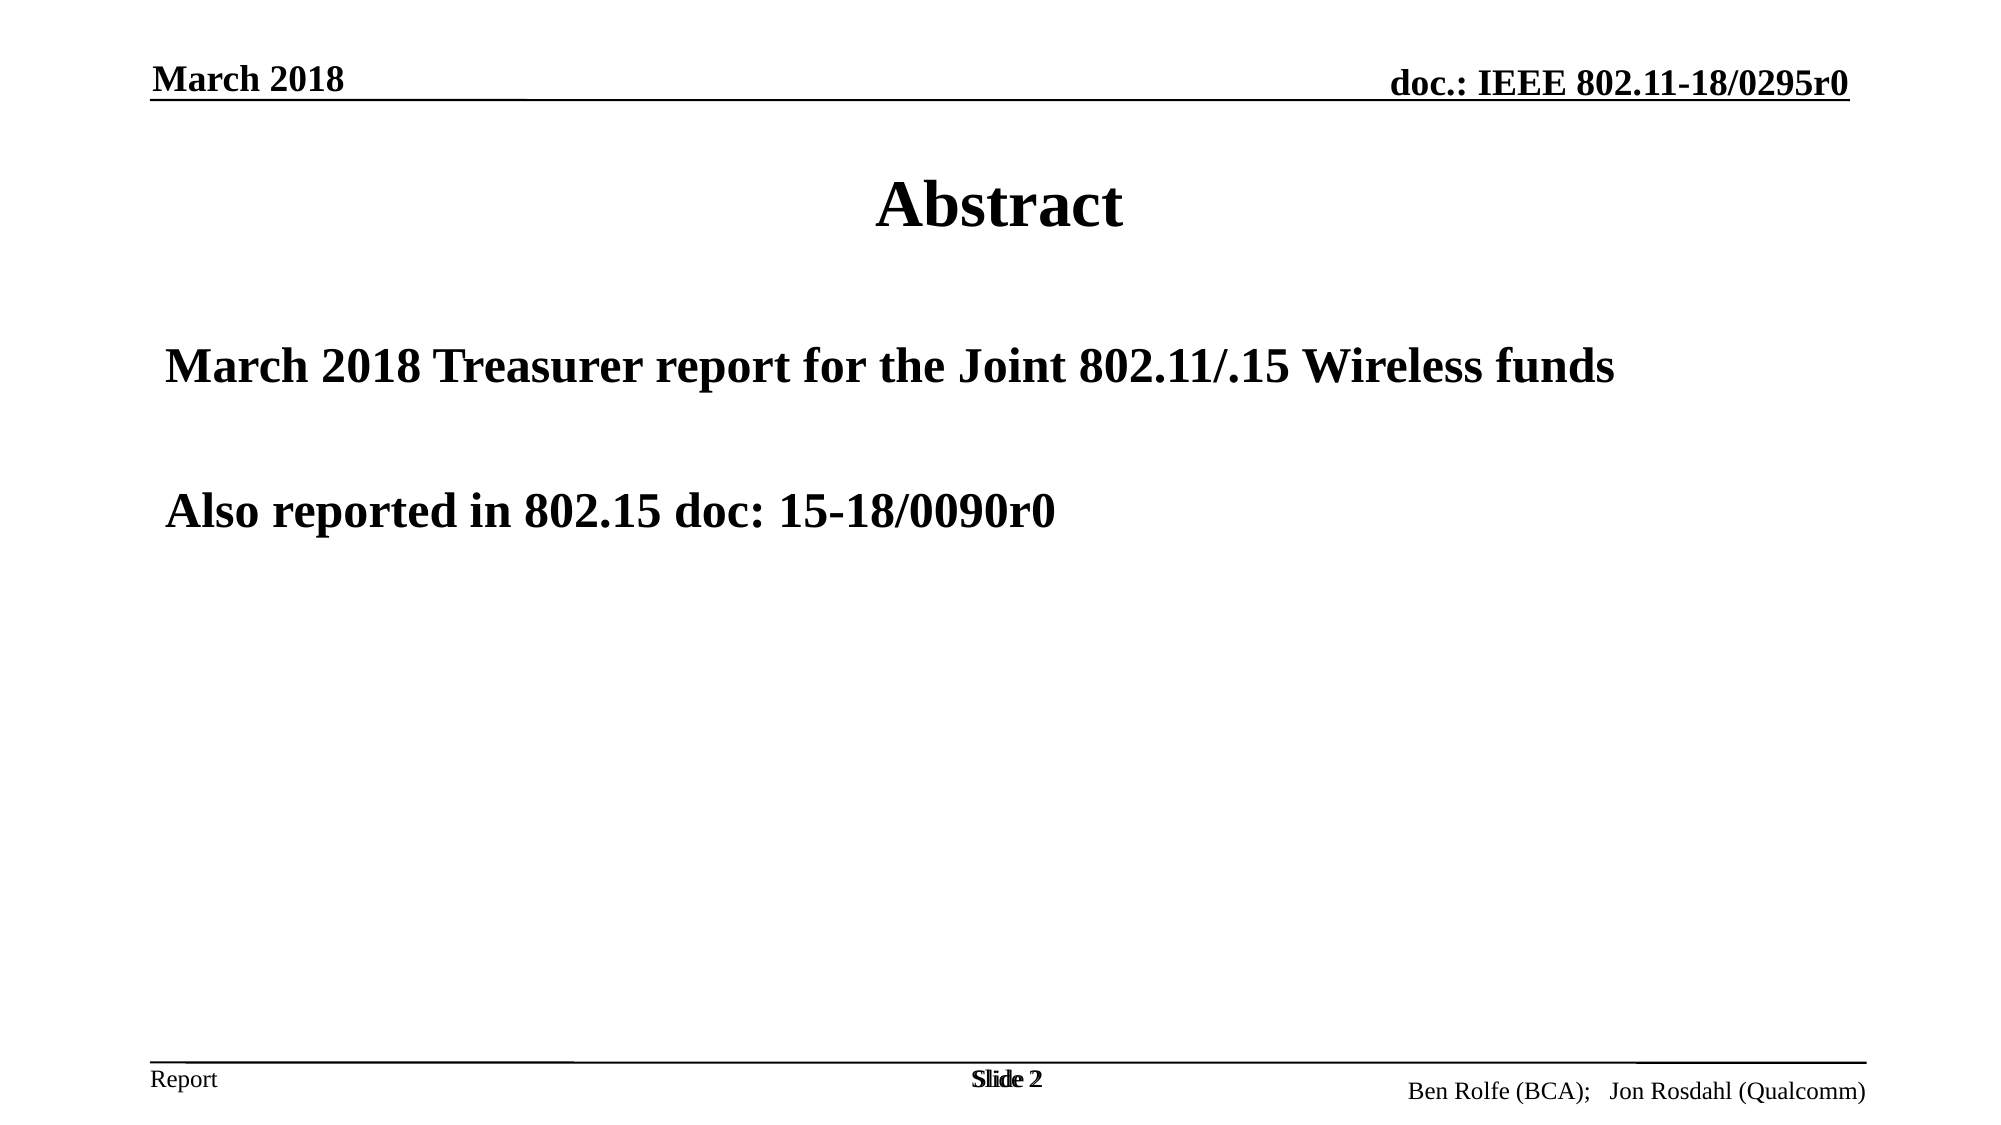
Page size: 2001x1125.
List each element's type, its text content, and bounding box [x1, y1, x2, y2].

list March 2018 Treasurer report for the Joint 802.11/.15 Wireless funds Also reported in 802.15 doc: 15-18/0090r0 [149, 324, 1850, 1000]
slide_number Slide 2 [950, 1061, 1067, 1123]
footer Ben Rolfe (BCA); Jon Rosdahl (Qualcomm) [1198, 1074, 1867, 1106]
title Abstract [149, 112, 1850, 288]
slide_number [152, 54, 563, 100]
text_box Slide 2 [962, 1062, 1050, 1122]
